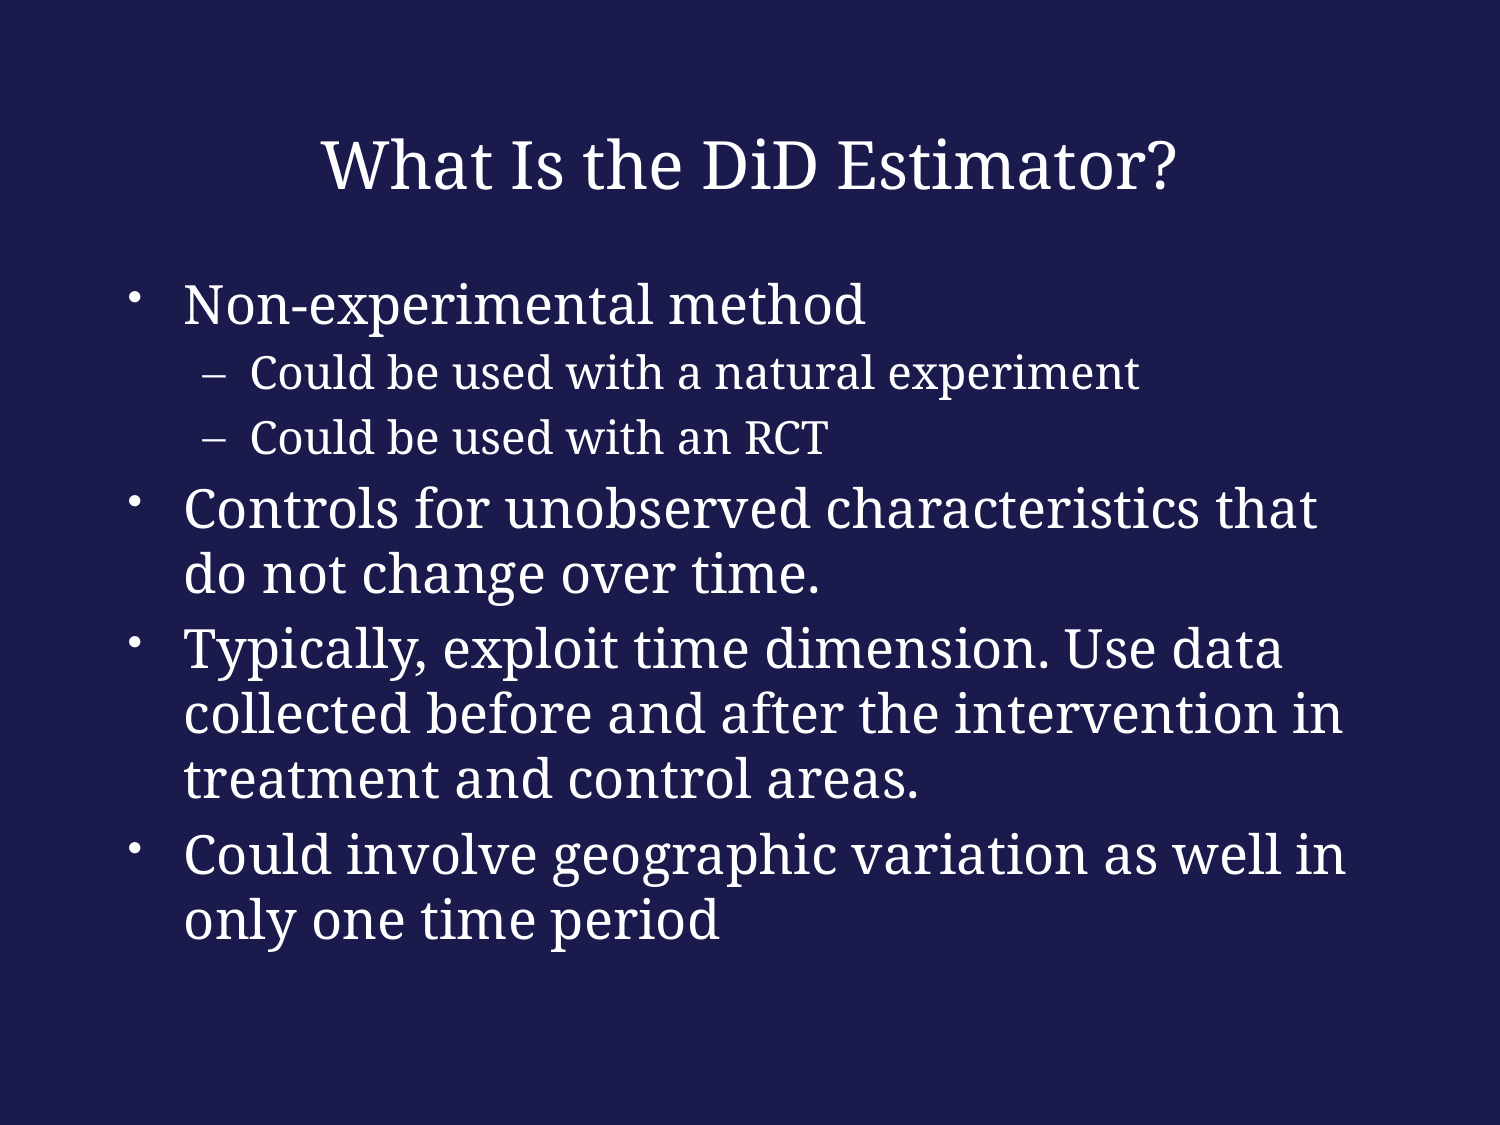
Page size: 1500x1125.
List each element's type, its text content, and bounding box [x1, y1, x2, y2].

title What Is the DiD Estimator? [112, 99, 1388, 225]
list Non-experimental method Could be used with a natural experiment Could be used with an RCT Controls for unobserved characteristics that do not change over time. Typically, exploit time dimension. Use data collected before and after the intervention in treatment and control areas. Could involve geographic variation as well in only one time period [112, 262, 1388, 913]
